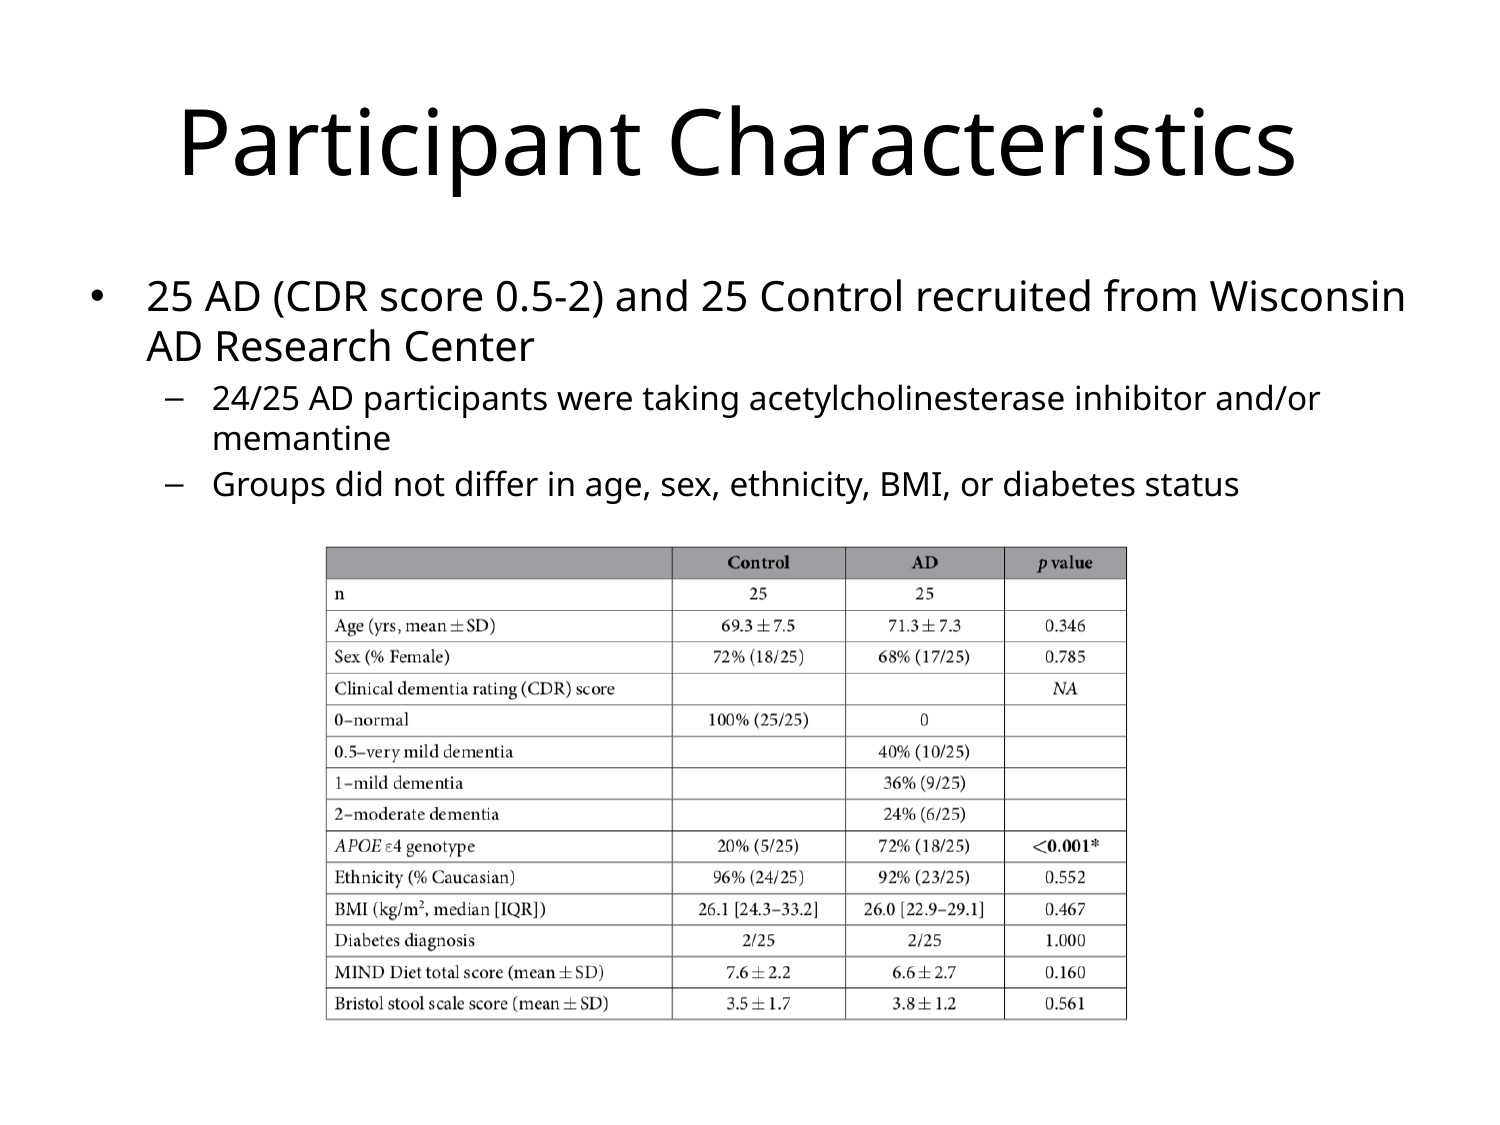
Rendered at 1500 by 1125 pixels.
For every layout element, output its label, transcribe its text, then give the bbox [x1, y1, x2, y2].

list 25 AD (CDR score 0.5-2) and 25 Control recruited from Wisconsin AD Research Center 24/25 AD participants were taking acetylcholinesterase inhibitor and/or memantine Groups did not differ in age, sex, ethnicity, BMI, or diabetes status [75, 262, 1425, 1005]
picture [313, 521, 1142, 1036]
title Participant Characteristics [75, 45, 1425, 233]
